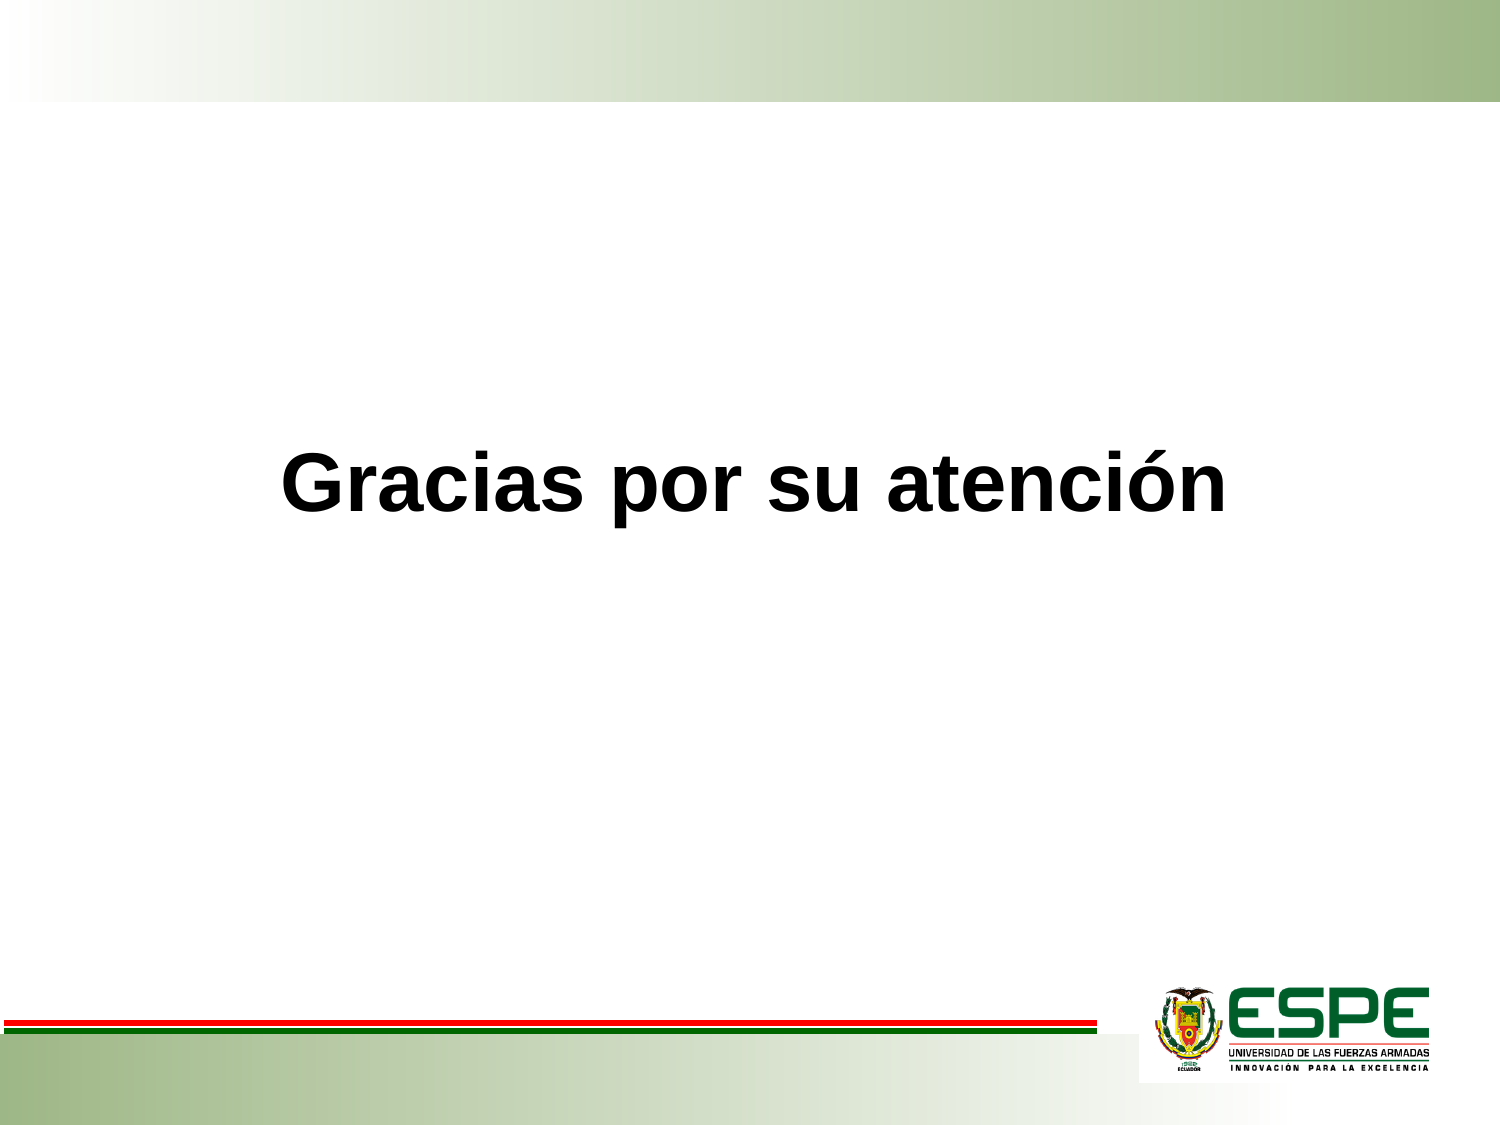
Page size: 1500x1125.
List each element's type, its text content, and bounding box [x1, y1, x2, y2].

picture [1139, 975, 1447, 1083]
text_box Gracias por su atención [265, 420, 1255, 537]
